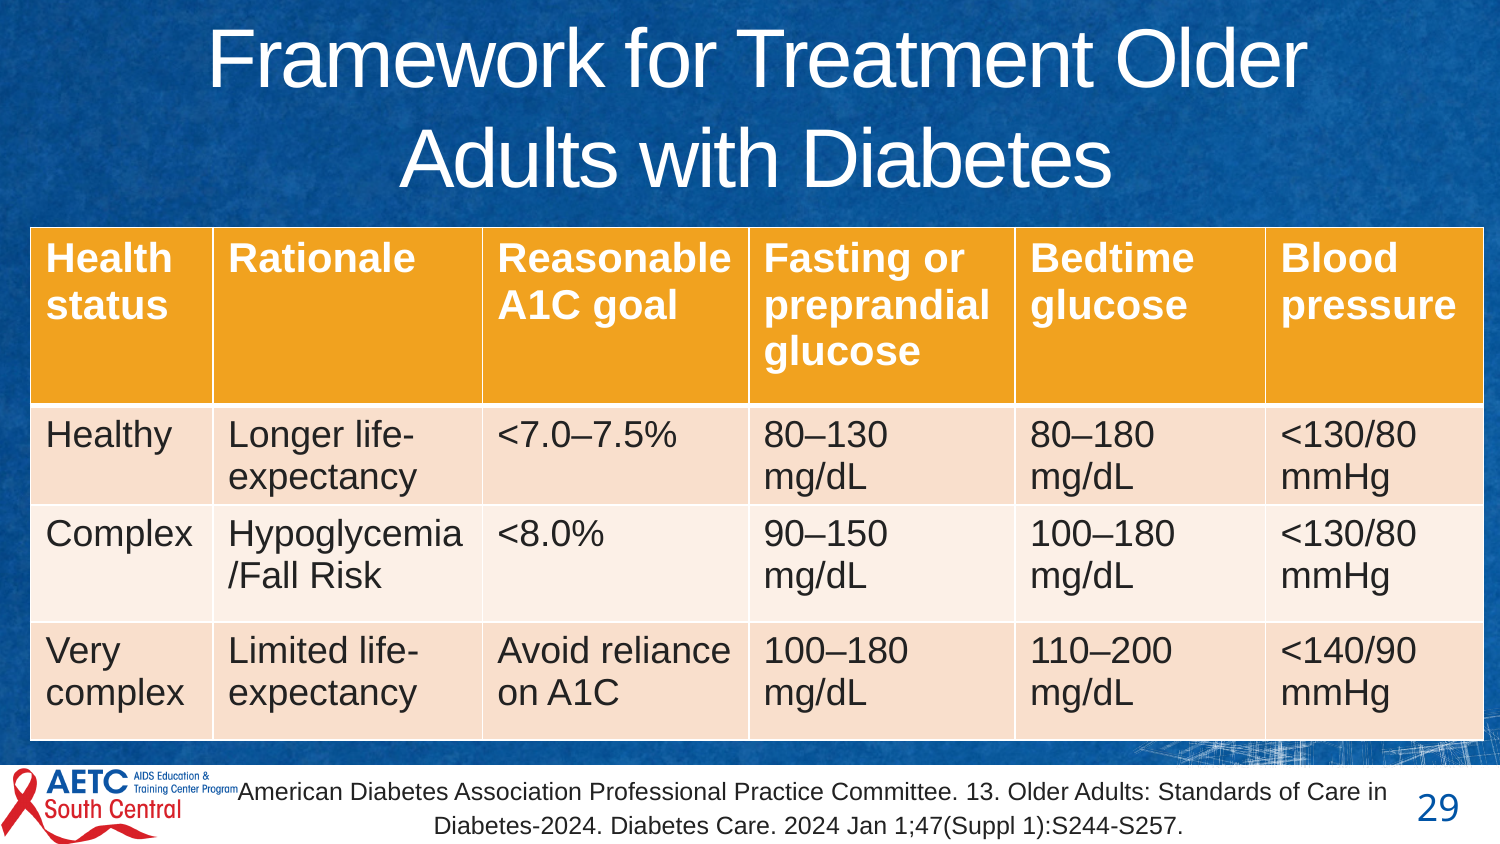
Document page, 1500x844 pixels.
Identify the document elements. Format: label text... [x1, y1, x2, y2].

table_header Fasting or preprandial glucose [750, 228, 1014, 403]
text_box American Diabetes Association Professional Practice Committee. 13. Older Adults: Standards of Care in Diabetes-2024. Diabetes Care. 2024 Jan 1;47(Suppl 1):S244-S257. [221, 768, 1407, 844]
table_header Rationale [214, 228, 482, 403]
table_cell 110–200 mg/dL [1016, 623, 1265, 739]
table_header Reasonable A1C goal [483, 228, 748, 403]
table_header Health status [31, 228, 212, 403]
table_cell Complex [31, 506, 212, 621]
table_cell 100–180 mg/dL [1016, 506, 1265, 621]
table_header Bedtime glucose [1016, 228, 1265, 403]
table_cell Limited life-expectancy [214, 623, 482, 739]
table_cell <8.0% [483, 506, 748, 621]
table_header Blood pressure [1266, 228, 1483, 403]
table_cell 100–180 mg/dL [750, 623, 1014, 739]
table_cell <7.0–7.5% [483, 408, 748, 504]
table_cell Avoid reliance on A1C [483, 623, 748, 739]
picture [0, 0, 1500, 768]
title Framework for Treatment Older Adults with Diabetes [75, 33, 1440, 175]
table_cell Longer life-expectancy [214, 408, 482, 504]
table_cell <130/80 mmHg [1266, 506, 1483, 621]
picture [1, 767, 239, 844]
table_cell 80–180 mg/dL [1016, 408, 1265, 504]
table_cell 90–150 mg/dL [750, 506, 1014, 621]
table_cell <130/80 mmHg [1266, 408, 1483, 504]
table_cell <140/90 mmHg [1266, 623, 1483, 739]
table_cell Hypoglycemia/Fall Risk [214, 506, 482, 621]
table_cell Very complex [31, 623, 212, 739]
table_cell Healthy [31, 408, 212, 504]
table_cell 80–130 mg/dL [750, 408, 1014, 504]
